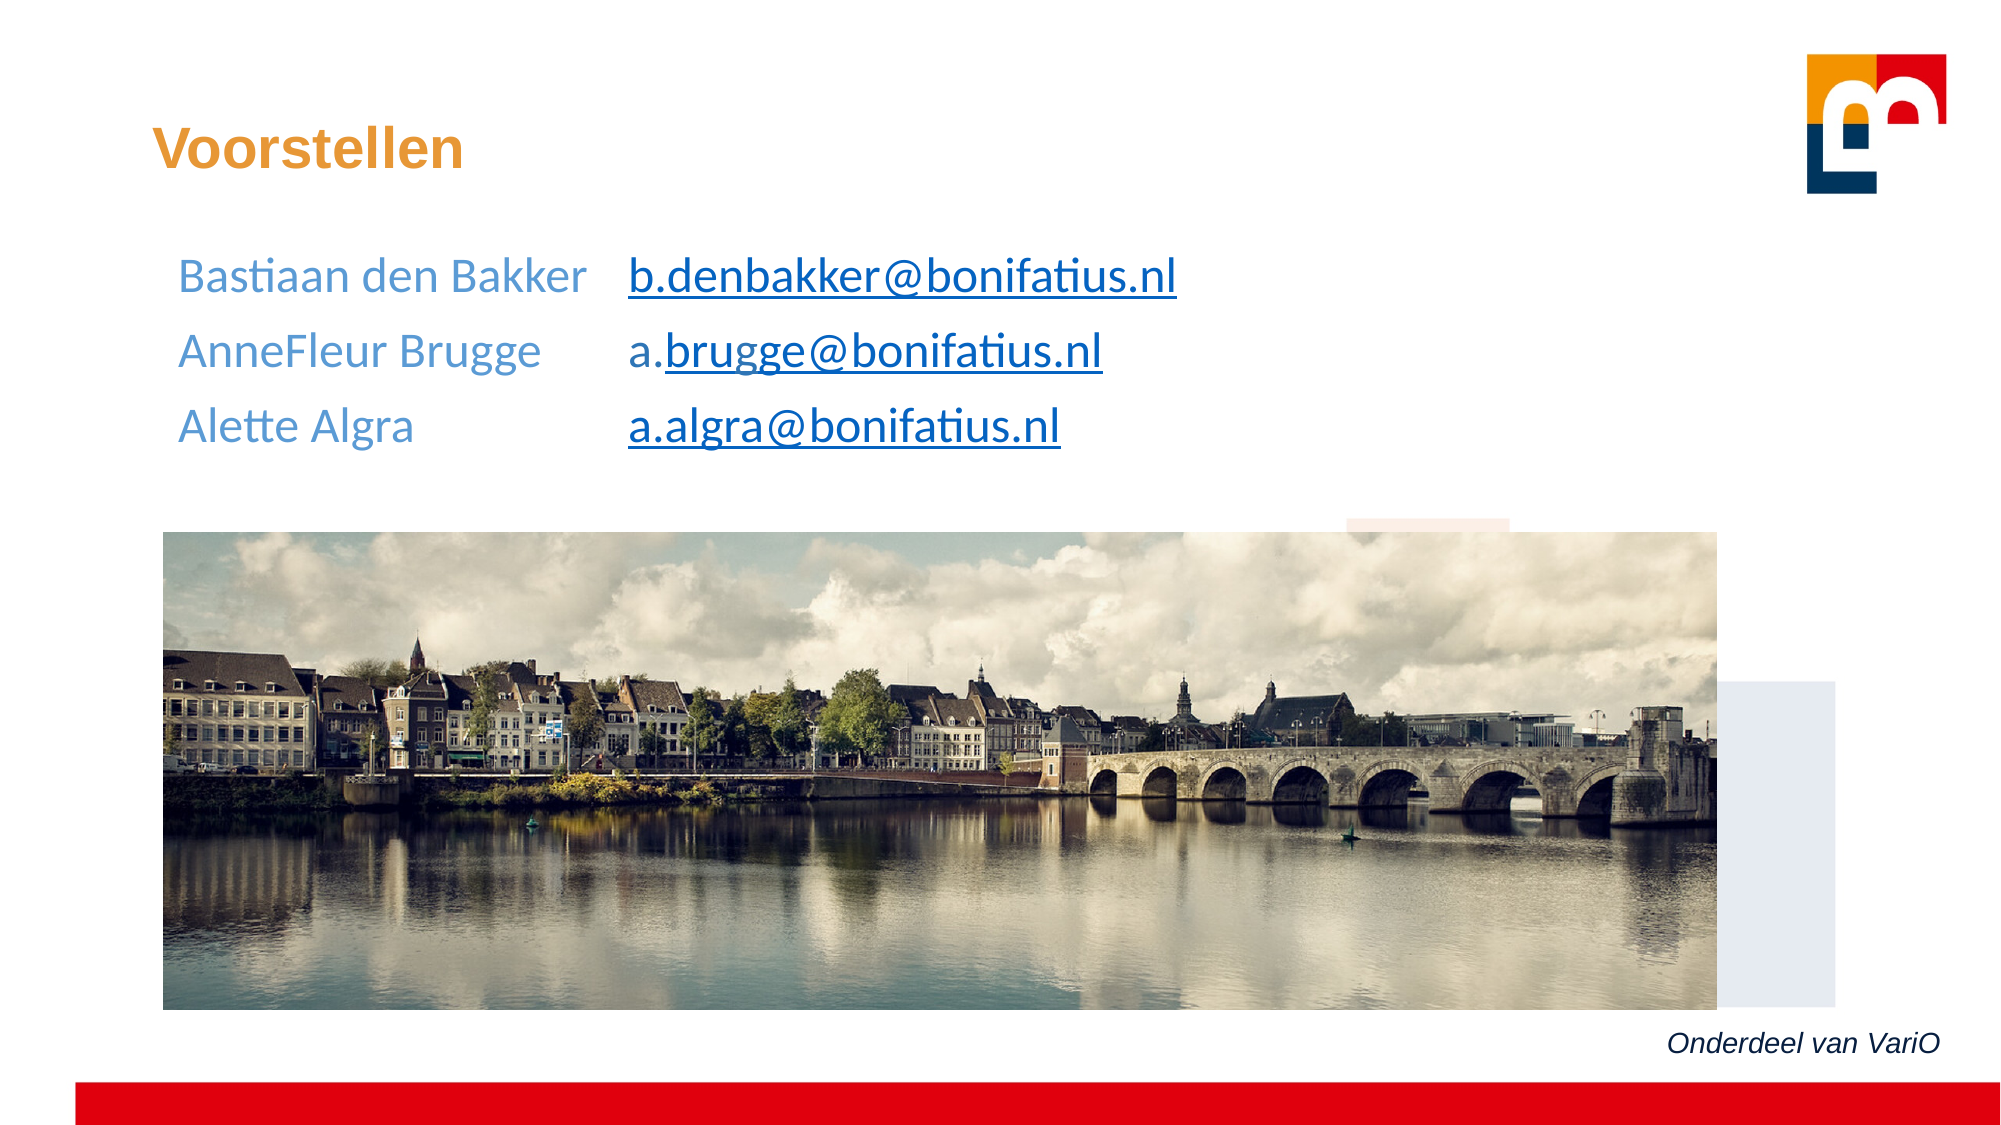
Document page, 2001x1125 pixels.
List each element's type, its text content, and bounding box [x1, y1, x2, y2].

title Voorstellen [137, 72, 1863, 291]
text_box Onderdeel van VariO [1651, 995, 1966, 1068]
list Bastiaan den Bakker b.denbakker@bonifatius.nl AnneFleur Brugge a.brugge@bonifatius.nl Alette Algra a.algra@bonifatius.nl [163, 241, 1434, 532]
picture [0, 0, 2001, 1125]
